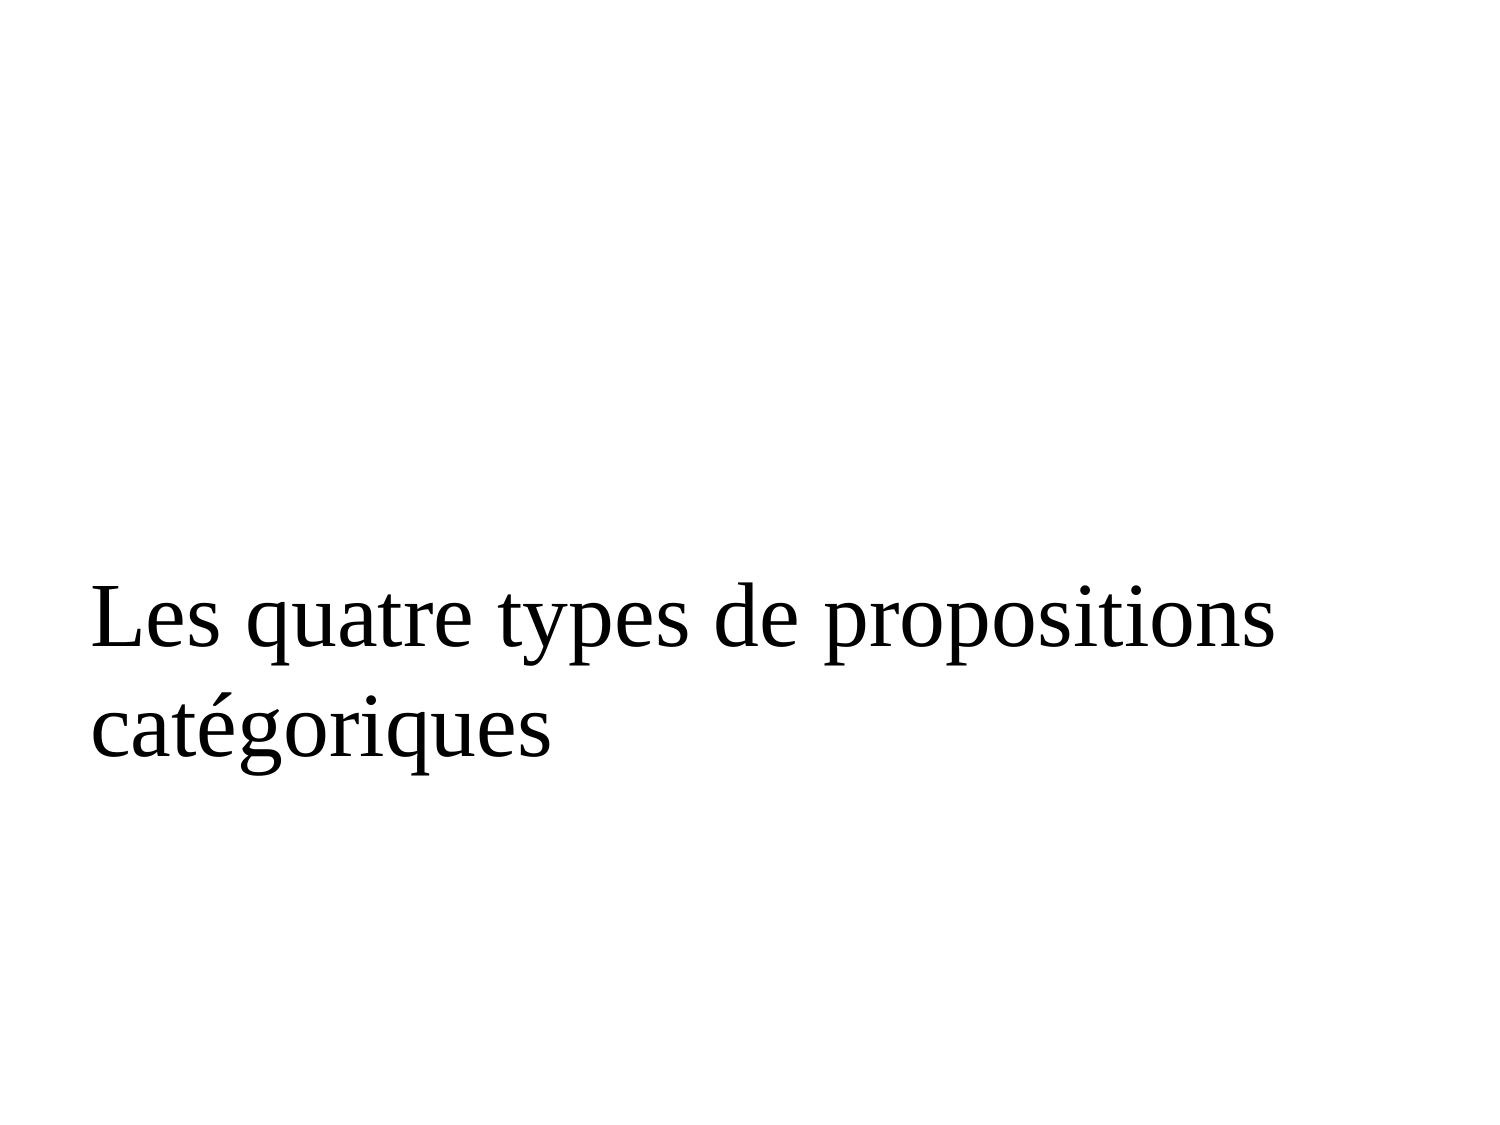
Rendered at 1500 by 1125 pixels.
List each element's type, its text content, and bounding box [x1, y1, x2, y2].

list Les quatre types de propositions catégoriques [75, 262, 1425, 1005]
